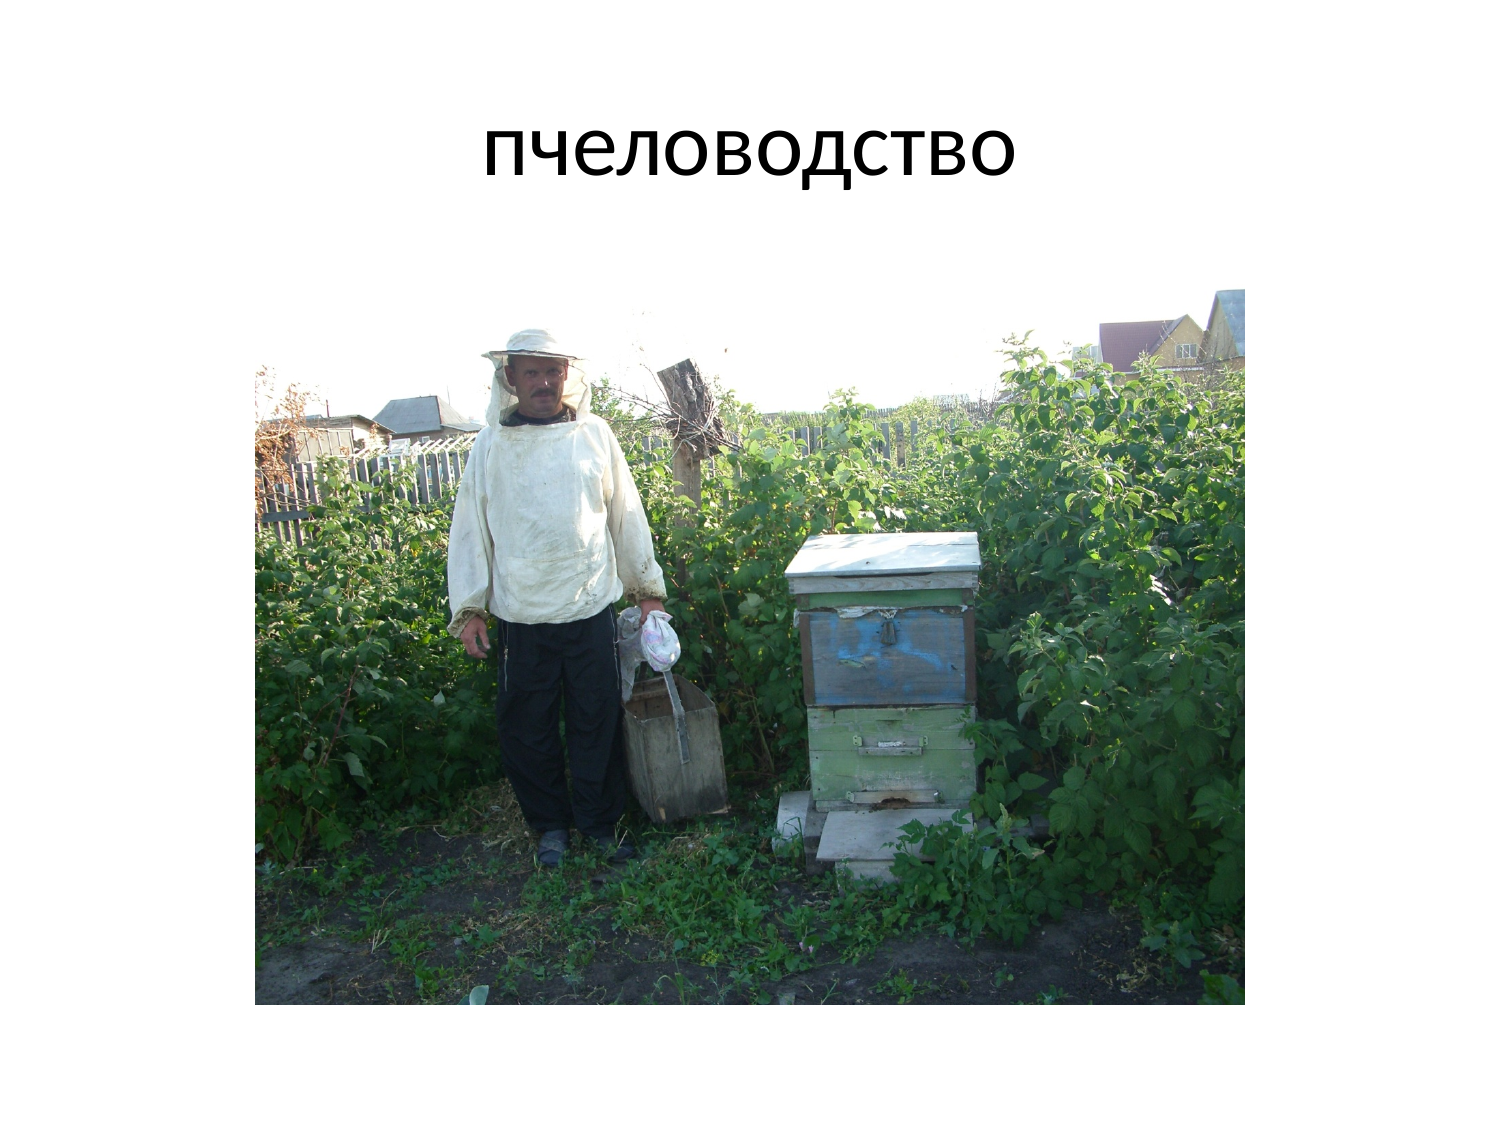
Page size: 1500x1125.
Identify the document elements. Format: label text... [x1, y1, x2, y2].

title пчеловодство [75, 45, 1425, 233]
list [254, 262, 1246, 1006]
